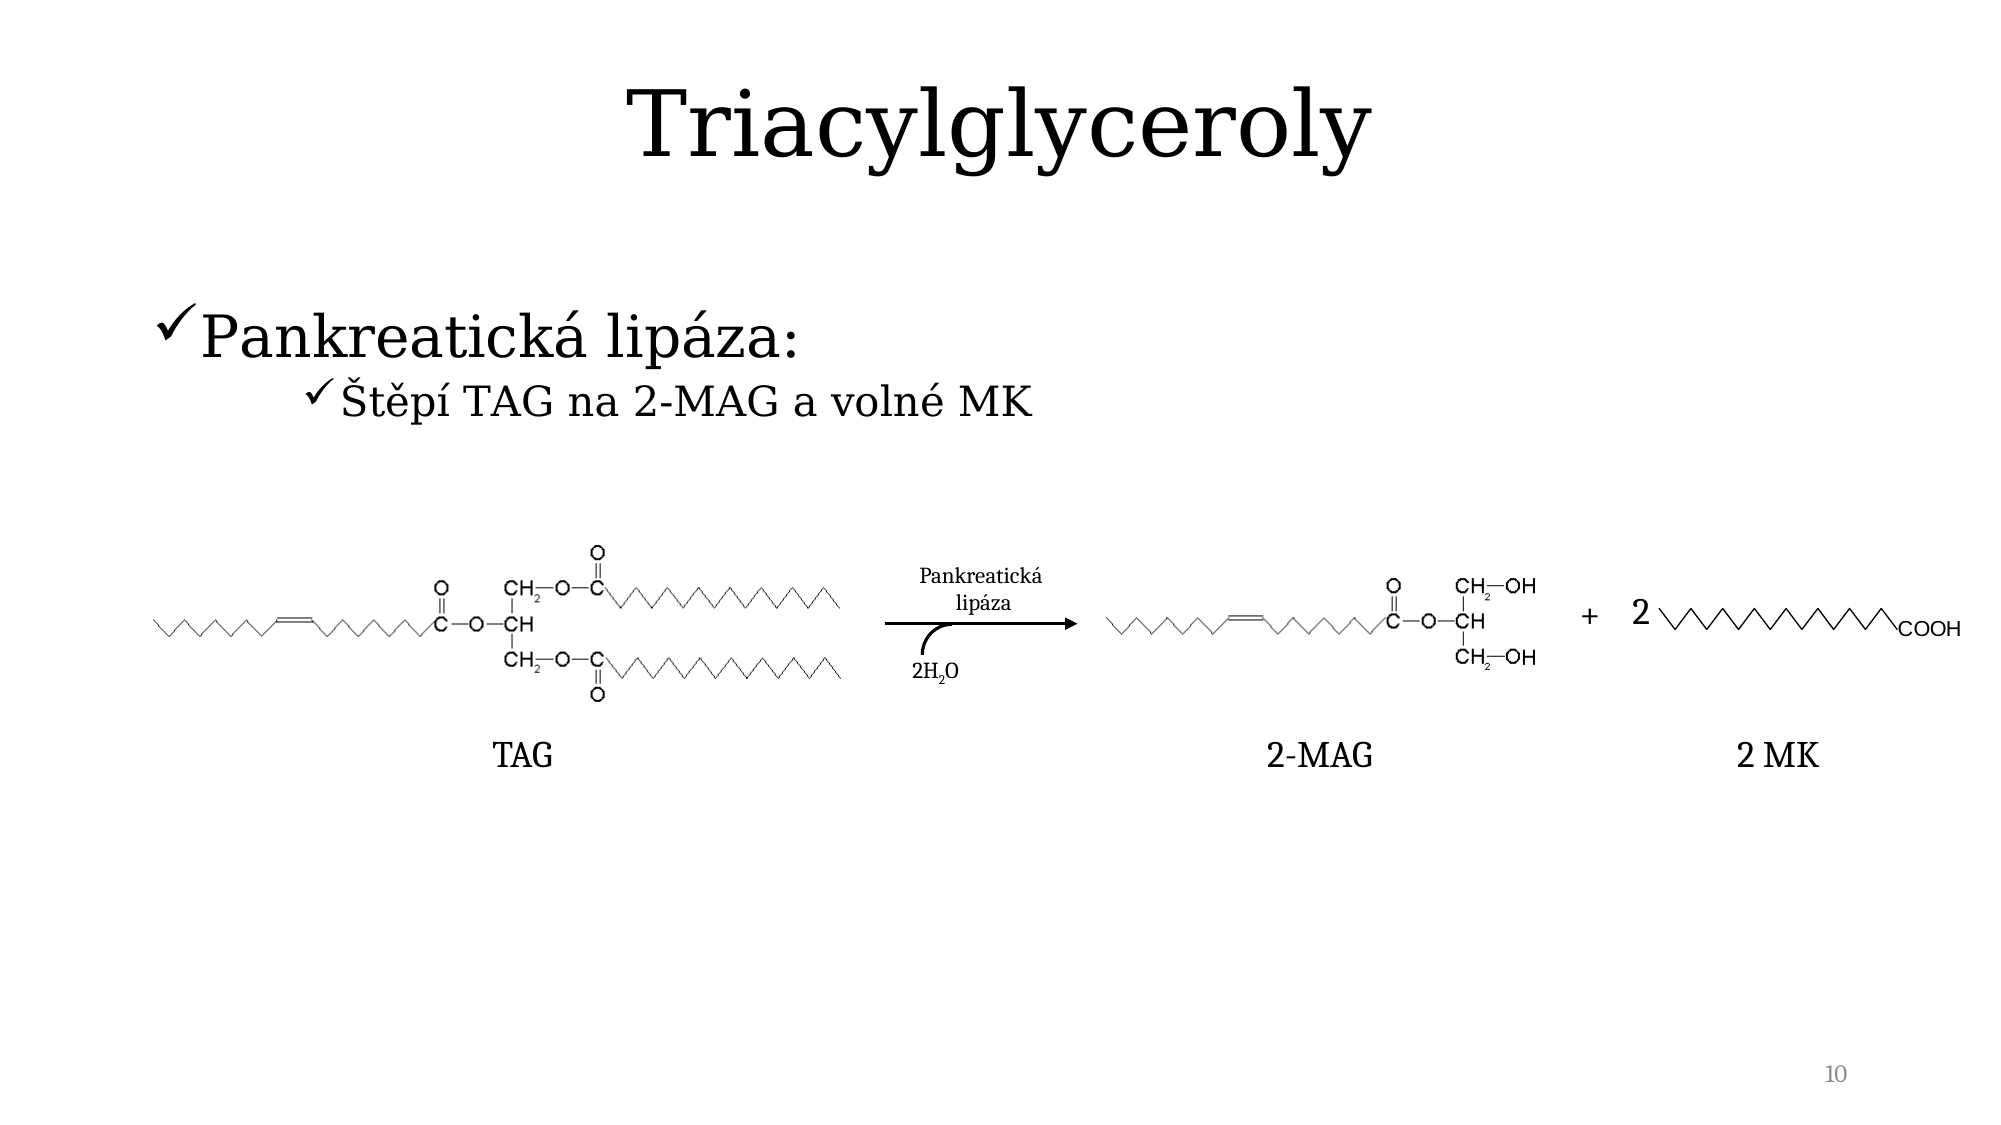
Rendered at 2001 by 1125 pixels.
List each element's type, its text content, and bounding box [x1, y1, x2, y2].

text_box 2-MAG [1252, 722, 1388, 783]
title Triacylglyceroly [137, 18, 1863, 236]
text_box 2 MK [1722, 722, 1836, 783]
text_box 2H2O [897, 648, 974, 695]
list Pankreatická lipáza: Štěpí TAG na 2-MAG a volné MK [137, 299, 1863, 1014]
text_box [920, 624, 952, 655]
text_box Pankreatická lipáza [904, 552, 1058, 623]
picture [137, 524, 858, 723]
text_box + [1564, 582, 1616, 643]
slide_number 10 [1412, 1042, 1863, 1103]
text_box TAG [477, 723, 568, 783]
picture [1090, 562, 1549, 685]
text_box 2 [1617, 580, 1666, 640]
picture [1646, 595, 1973, 652]
